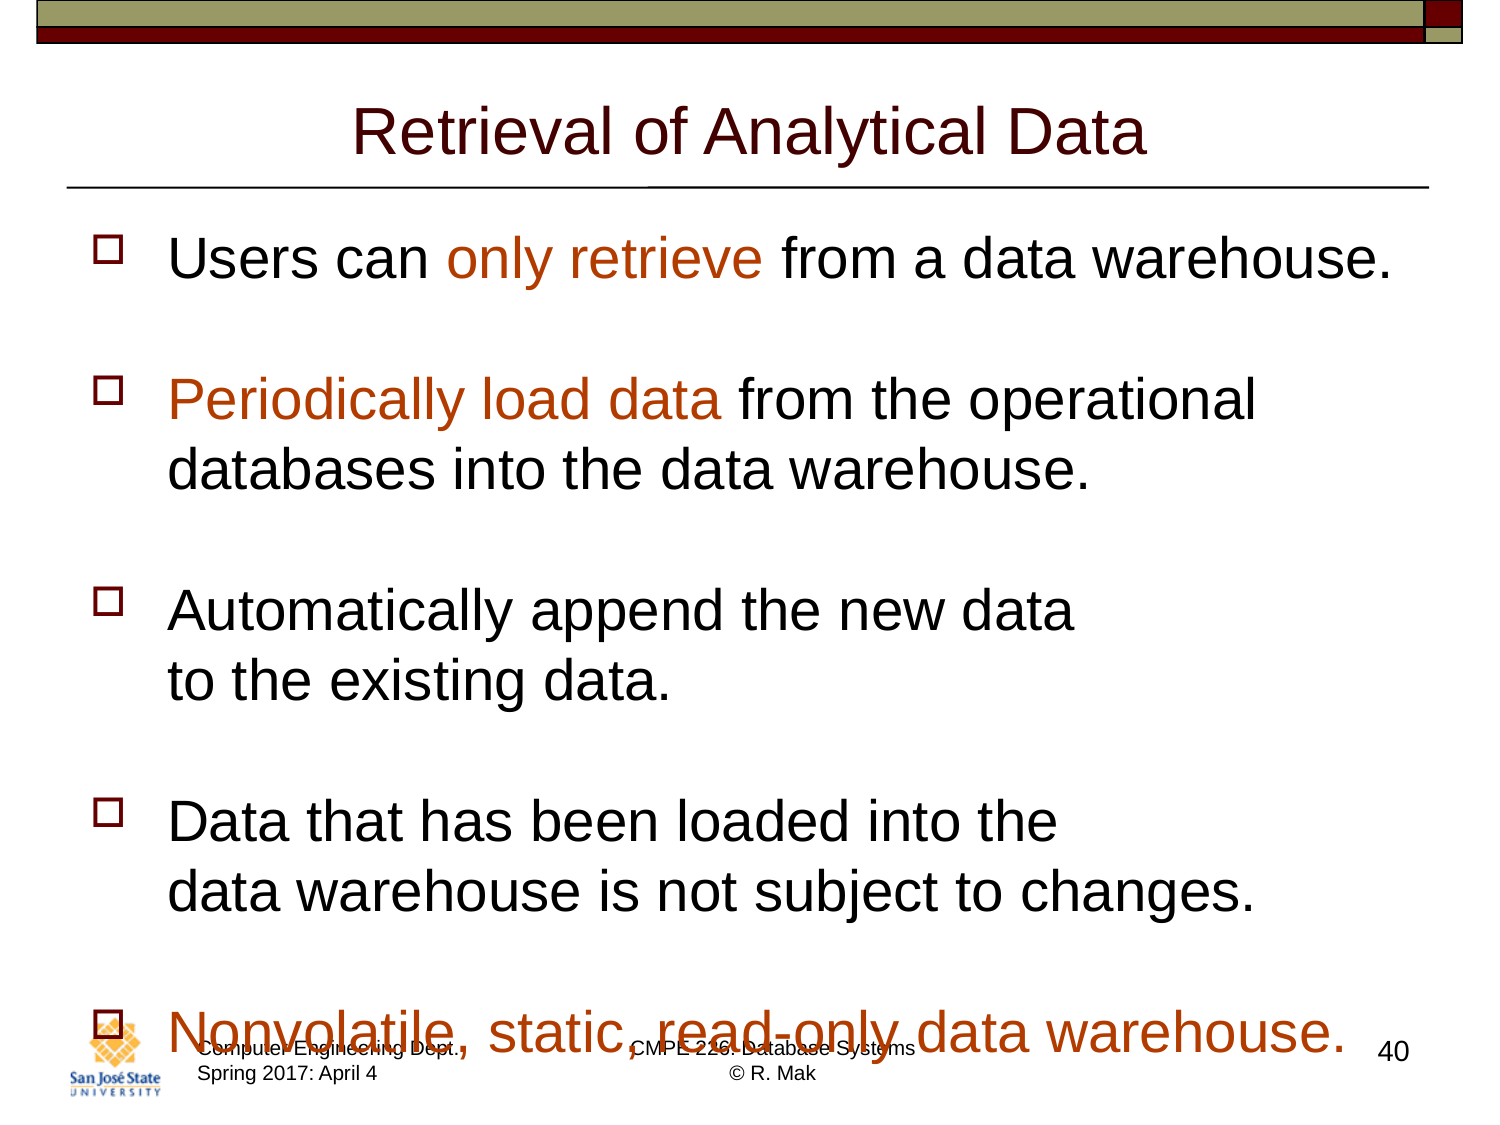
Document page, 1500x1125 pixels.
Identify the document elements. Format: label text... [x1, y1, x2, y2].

title Retrieval of Analytical Data [75, 67, 1425, 175]
picture [97, 1013, 119, 1035]
list Users can only retrieve from a data warehouse. Periodically load data from the operational databases into the data warehouse. Automatically append the new data to the existing data. Data that has been loaded into the data warehouse is not subject to changes. Nonvolatile, static, read-only data warehouse. [75, 212, 1425, 1006]
picture [60, 1012, 166, 1112]
slide_number 40 [1112, 1025, 1425, 1100]
